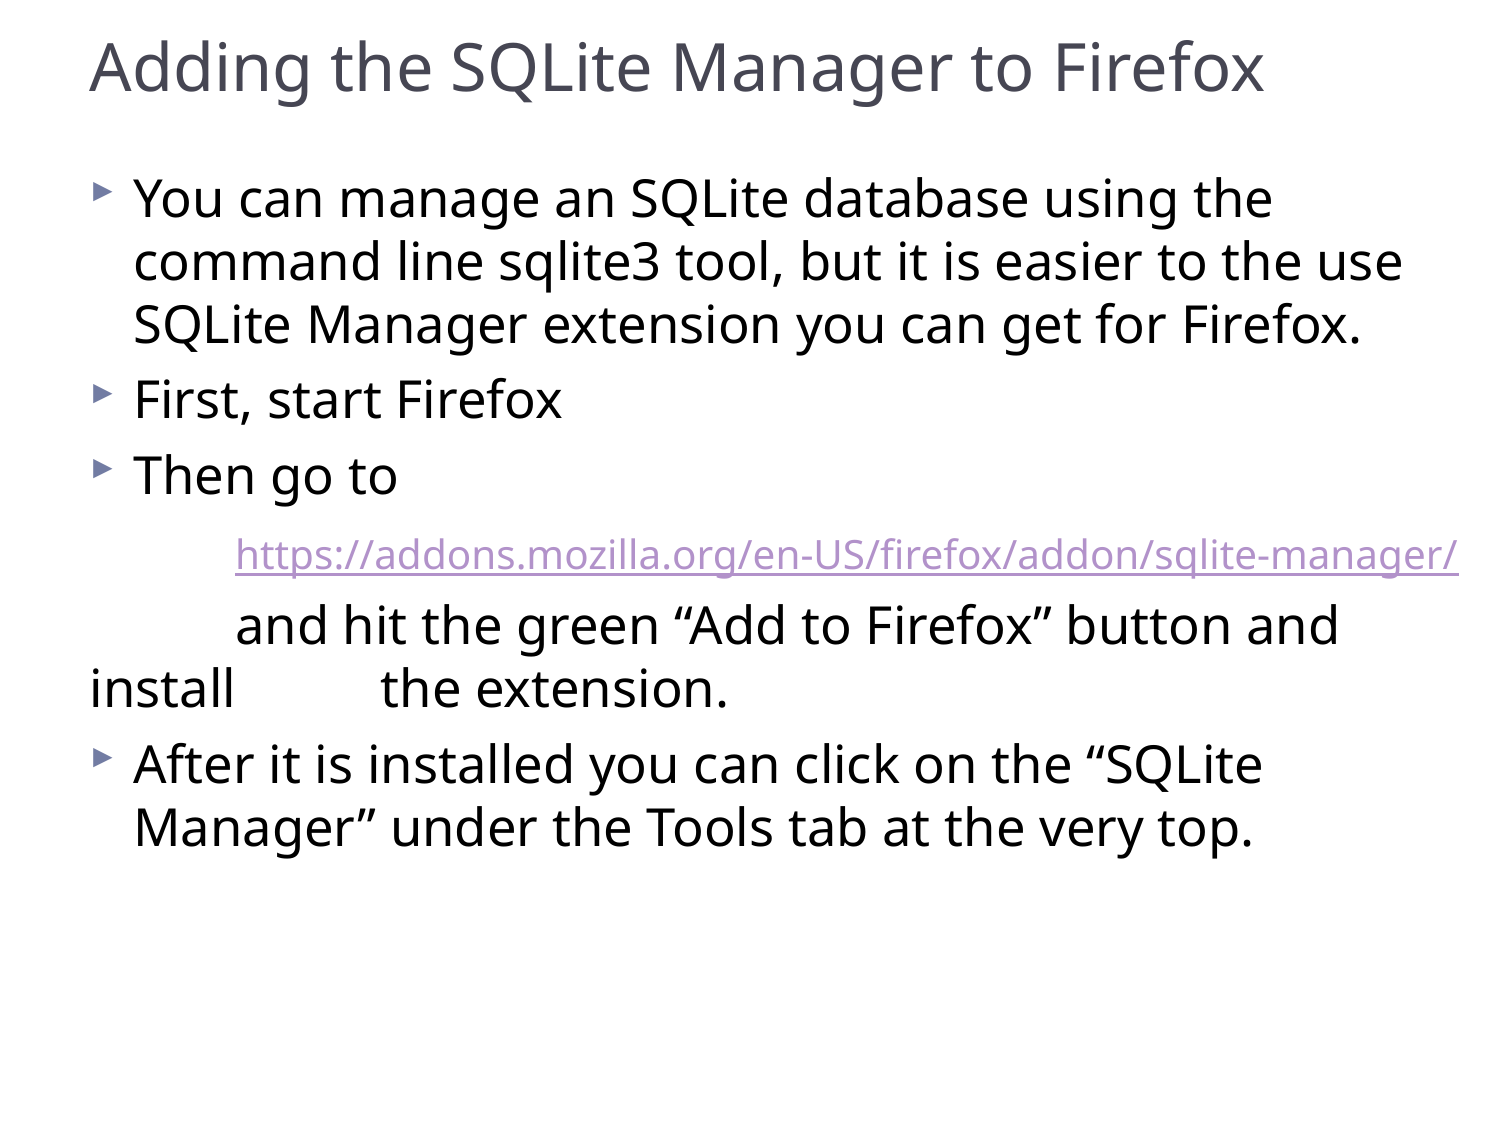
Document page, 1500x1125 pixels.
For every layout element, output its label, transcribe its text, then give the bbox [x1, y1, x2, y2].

list You can manage an SQLite database using the command line sqlite3 tool, but it is easier to the use SQLite Manager extension you can get for Firefox. First, start Firefox Then go to https://addons.mozilla.org/en-US/firefox/addon/sqlite-manager/ and hit the green “Add to Firefox” button and install the extension. After it is installed you can click on the “SQLite Manager” under the Tools tab at the very top. [75, 157, 1475, 900]
title Adding the SQLite Manager to Firefox [75, 0, 1425, 113]
